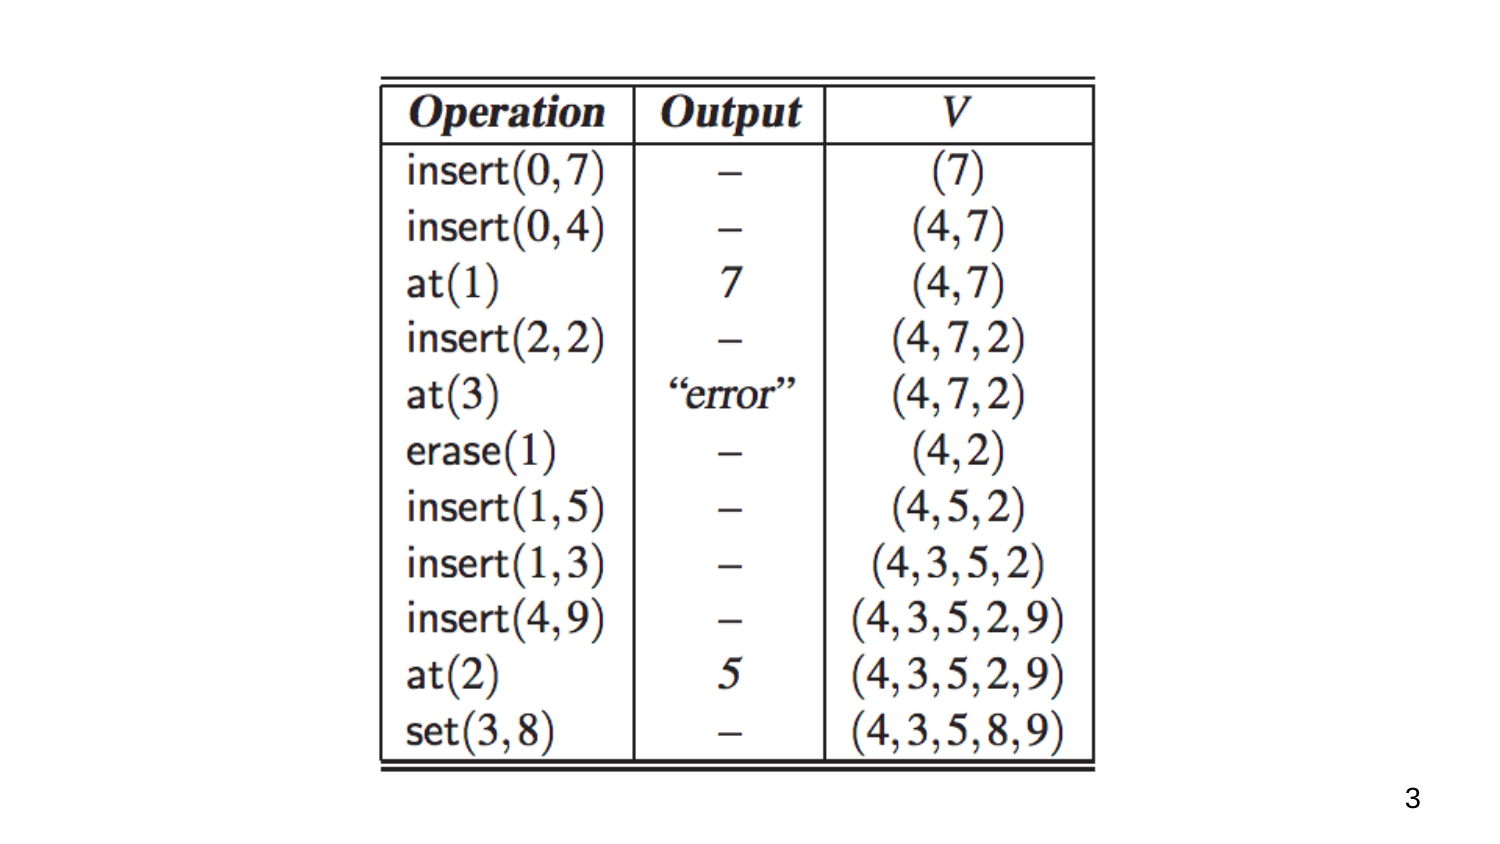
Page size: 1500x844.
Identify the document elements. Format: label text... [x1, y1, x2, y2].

picture [338, 58, 1162, 811]
slide_number ‹#› [1389, 764, 1480, 830]
